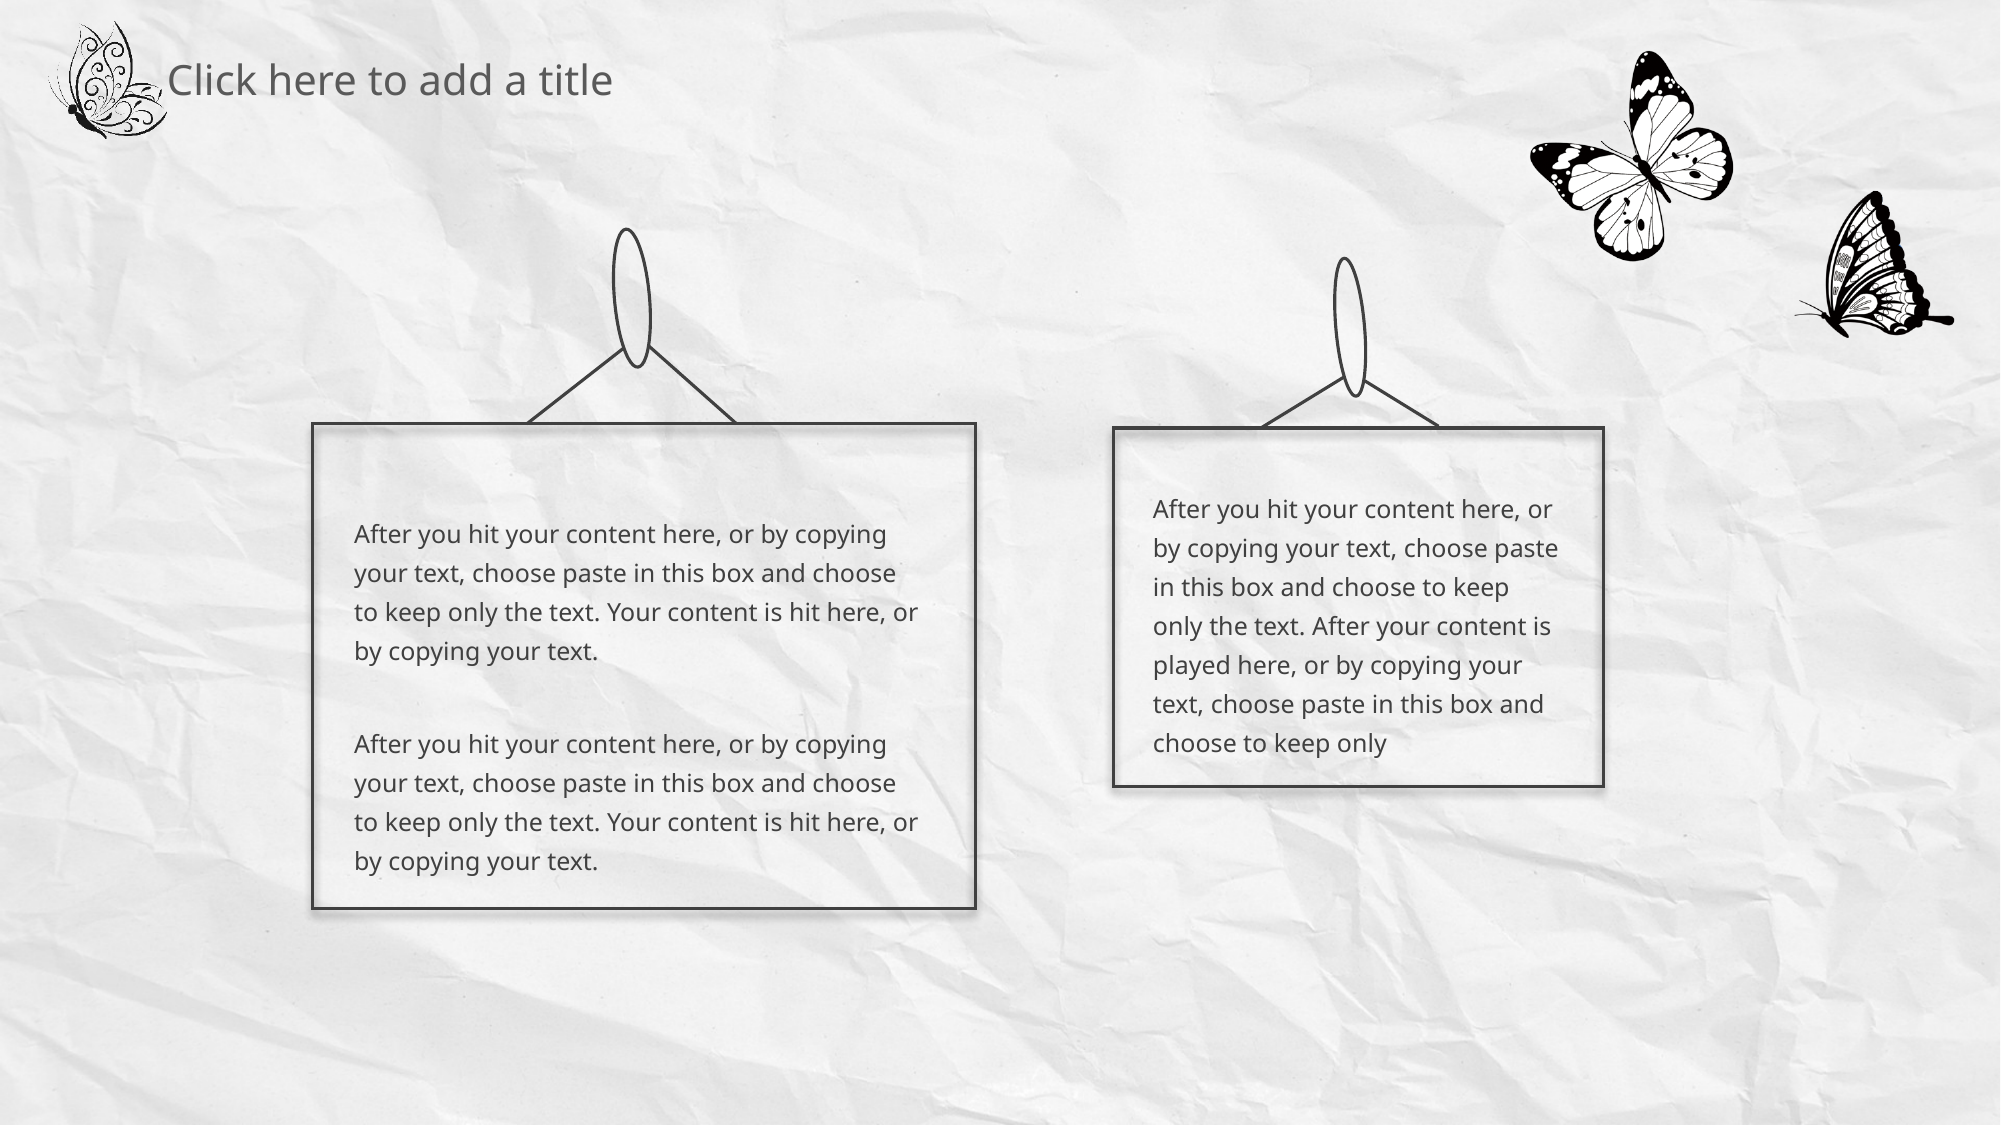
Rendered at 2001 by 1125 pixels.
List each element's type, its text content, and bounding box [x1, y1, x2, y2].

text_box Click here to add a title [188, 46, 629, 112]
picture [0, 0, 2001, 1125]
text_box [312, 229, 1604, 909]
